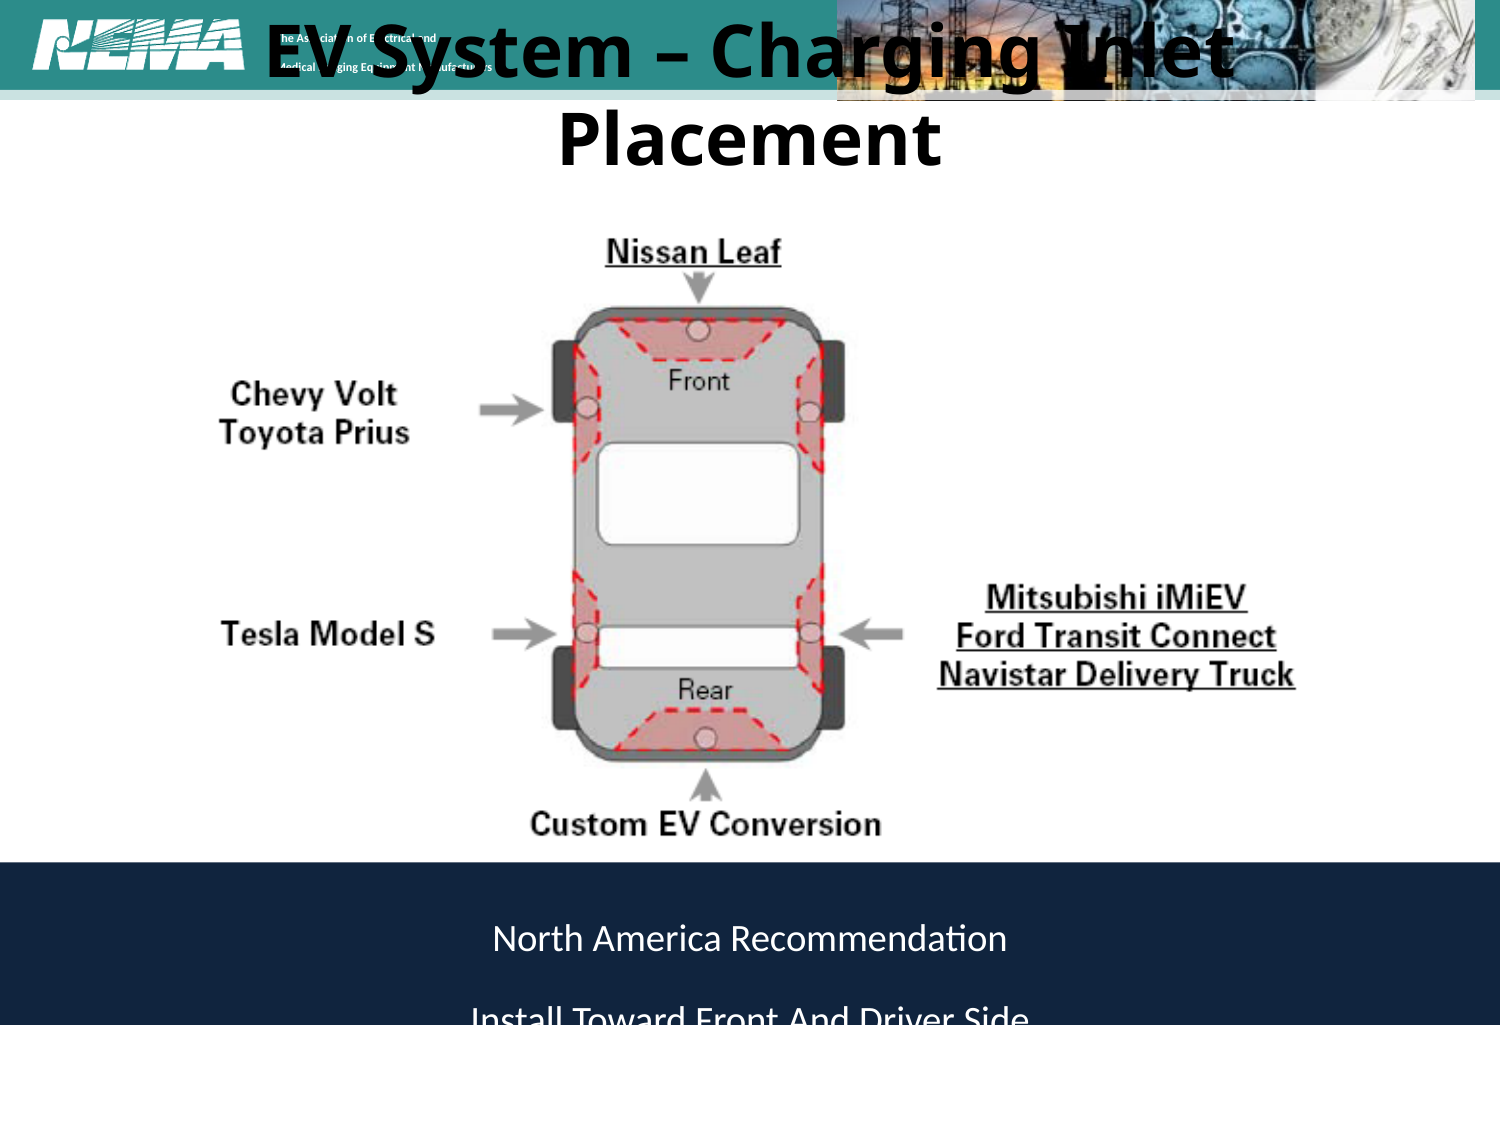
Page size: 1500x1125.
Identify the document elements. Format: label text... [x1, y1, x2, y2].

text_box North America Recommendation Install Toward Front And Driver Side [0, 862, 1500, 1025]
picture [837, 0, 1475, 89]
picture [187, 187, 1329, 863]
title EV System – Charging Inlet Placement [68, 50, 1432, 188]
picture [32, 18, 246, 71]
